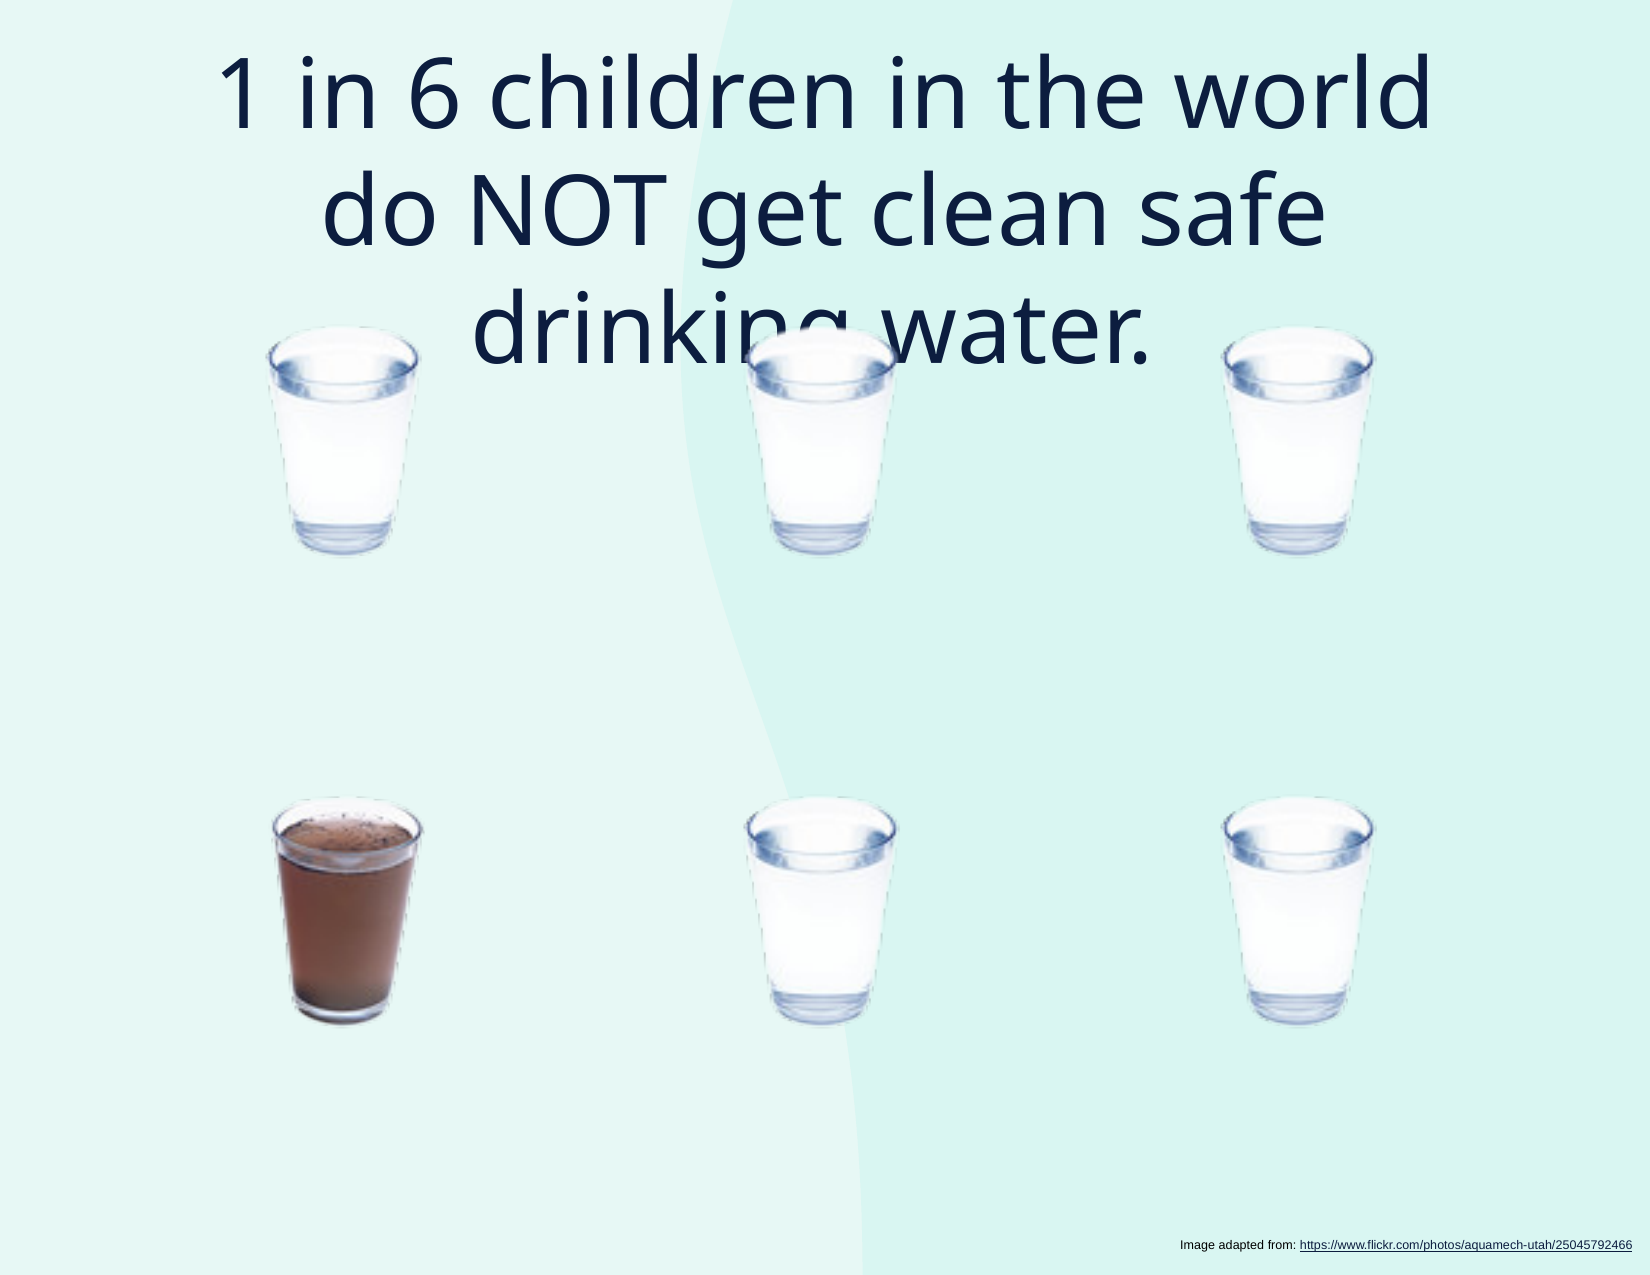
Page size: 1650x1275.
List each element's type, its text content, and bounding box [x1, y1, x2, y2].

text_box Image adapted from: https://www.flickr.com/photos/aquamech-utah/25045792466 [1165, 1229, 1650, 1260]
picture [241, 778, 454, 1033]
picture [1196, 308, 1409, 563]
title 1 in 6 children in the world do NOT get clean safe drinking water. [129, 11, 1521, 402]
picture [718, 778, 932, 1033]
picture [718, 308, 932, 563]
picture [241, 308, 454, 563]
picture [1196, 778, 1409, 1033]
